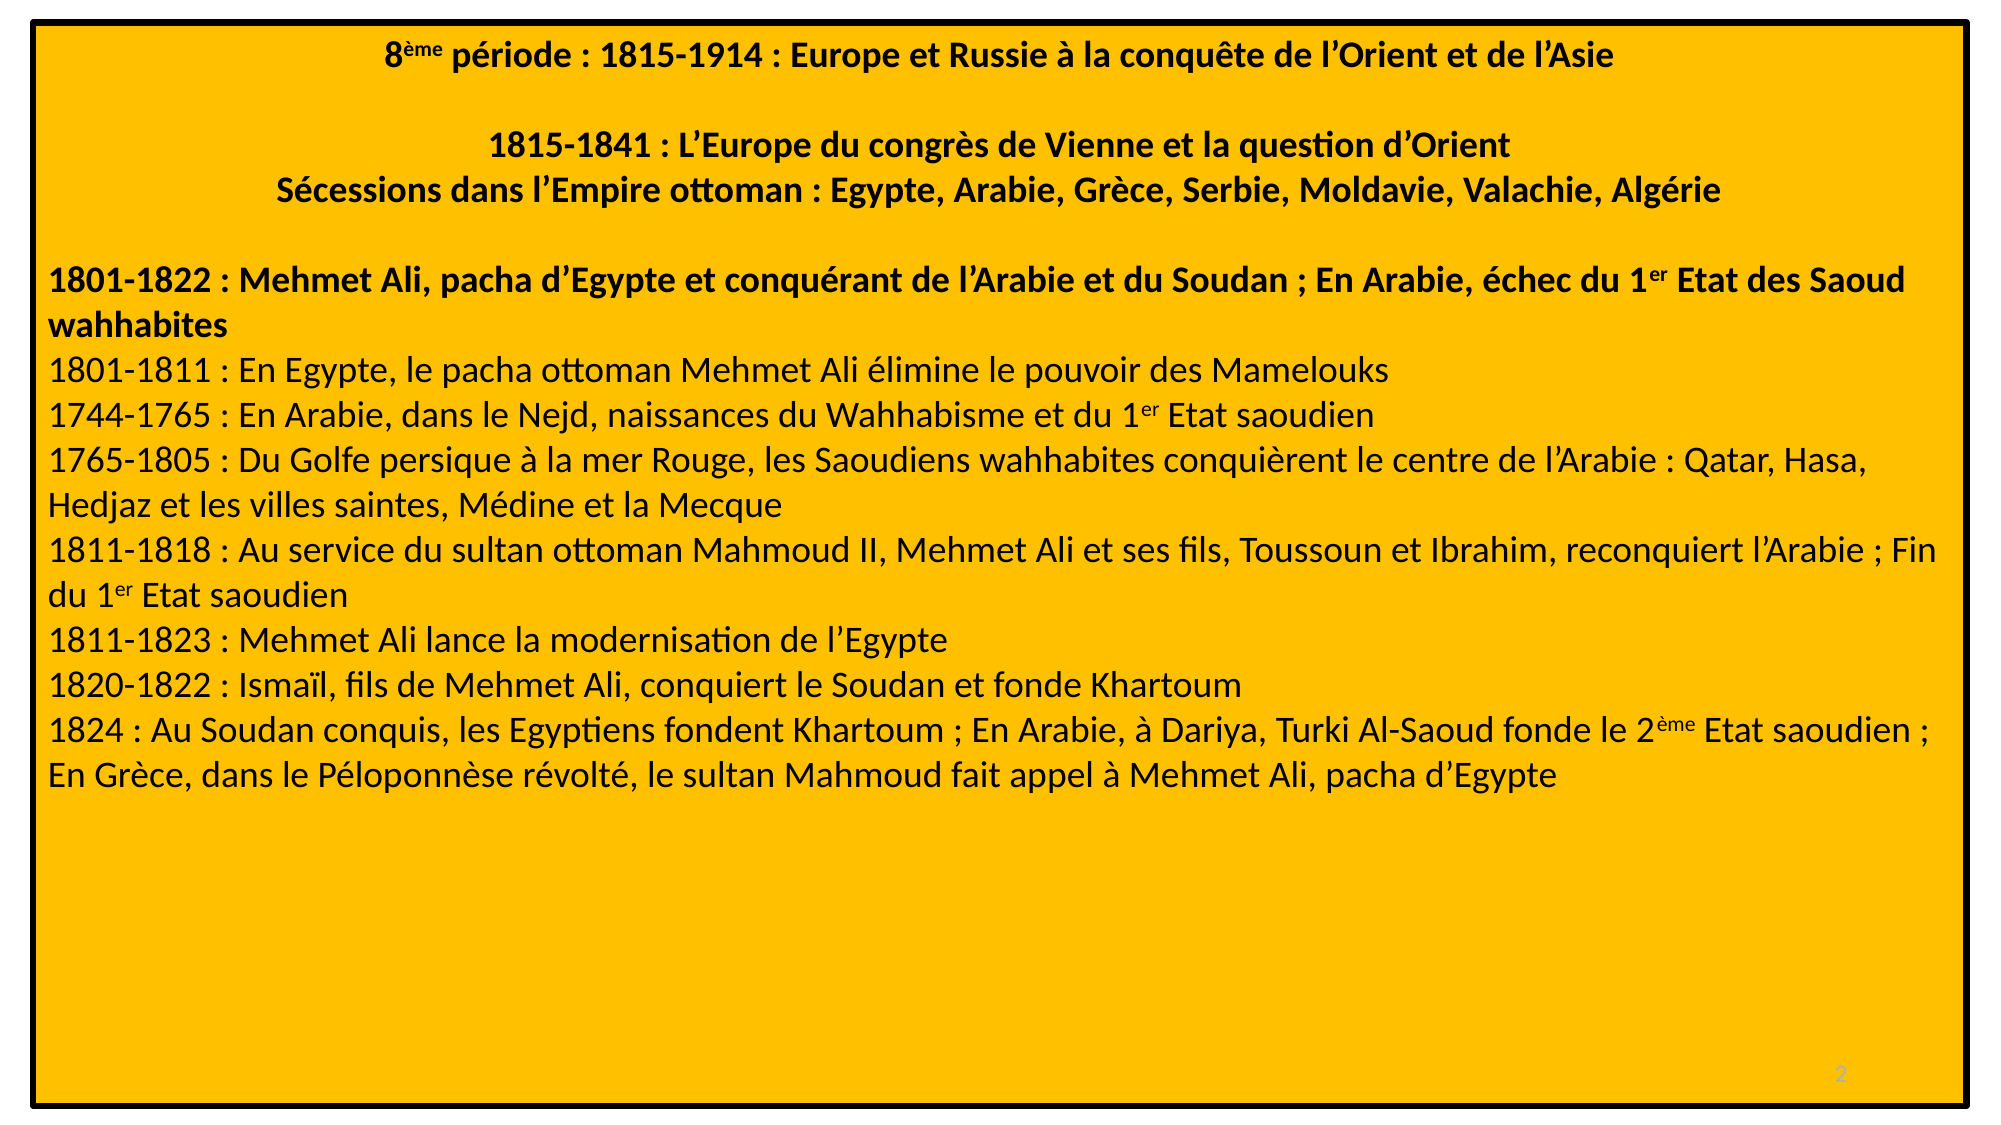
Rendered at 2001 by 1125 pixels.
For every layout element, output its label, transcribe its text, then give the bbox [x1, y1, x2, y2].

text_box 8ème période : 1815-1914 : Europe et Russie à la conquête de l’Orient et de l’Asie 1815-1841 : L’Europe du congrès de Vienne et la question d’Orient Sécessions dans l’Empire ottoman : Egypte, Arabie, Grèce, Serbie, Moldavie, Valachie, Algérie 1801-1822 : Mehmet Ali, pacha d’Egypte et conquérant de l’Arabie et du Soudan ; En Arabie, échec du 1er Etat des Saoud wahhabites 1801-1811 : En Egypte, le pacha ottoman Mehmet Ali élimine le pouvoir des Mamelouks 1744-1765 : En Arabie, dans le Nejd, naissances du Wahhabisme et du 1er Etat saoudien 1765-1805 : Du Golfe persique à la mer Rouge, les Saoudiens wahhabites conquièrent le centre de l’Arabie : Qatar, Hasa, Hedjaz et les villes saintes, Médine et la Mecque 1811-1818 : Au service du sultan ottoman Mahmoud II, Mehmet Ali et ses fils, Toussoun et Ibrahim, reconquiert l’Arabie ; Fin du 1er Etat saoudien 1811-1823 : Mehmet Ali lance la modernisation de l’Egypte 1820-1822 : Ismaïl, fils de Mehmet Ali, conquiert le Soudan et fonde Khartoum 1824 : Au Soudan conquis, les Egyptiens fondent Khartoum ; En Arabie, à Dariya, Turki Al-Saoud fonde le 2ème Etat saoudien ; En Grèce, dans le Péloponnèse révolté, le sultan Mahmoud fait appel à Mehmet Ali, pacha d’Egypte [33, 22, 1967, 1106]
slide_number 2 [1412, 1042, 1863, 1103]
